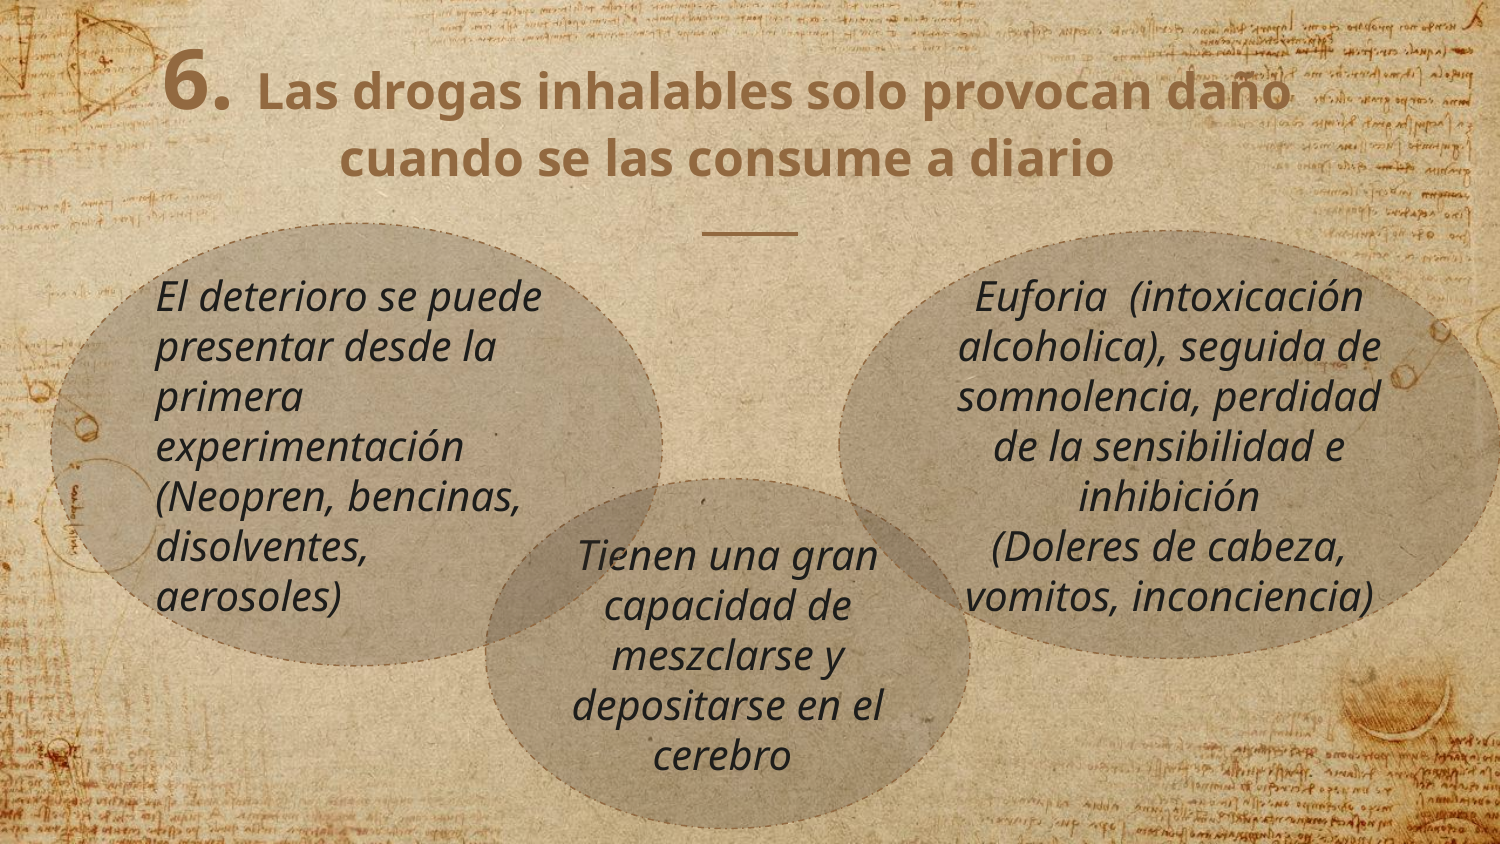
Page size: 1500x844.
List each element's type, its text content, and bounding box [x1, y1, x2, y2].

text_box Tienen una gran capacidad de meszclarse y depositarse en el cerebro [485, 478, 970, 829]
text_box El deterioro se puede presentar desde la primera experimentación (Neopren, bencinas, disolventes, aerosoles) [50, 223, 663, 666]
picture [0, 0, 1500, 844]
title 6. Las drogas inhalables solo provocan daño cuando se las consume a diario [92, 60, 1364, 202]
text_box Euforia (intoxicación alcoholica), seguida de somnolencia, perdidad de la sensibilidad e inhibición (Doleres de cabeza, vomitos, inconciencia) [839, 230, 1500, 659]
